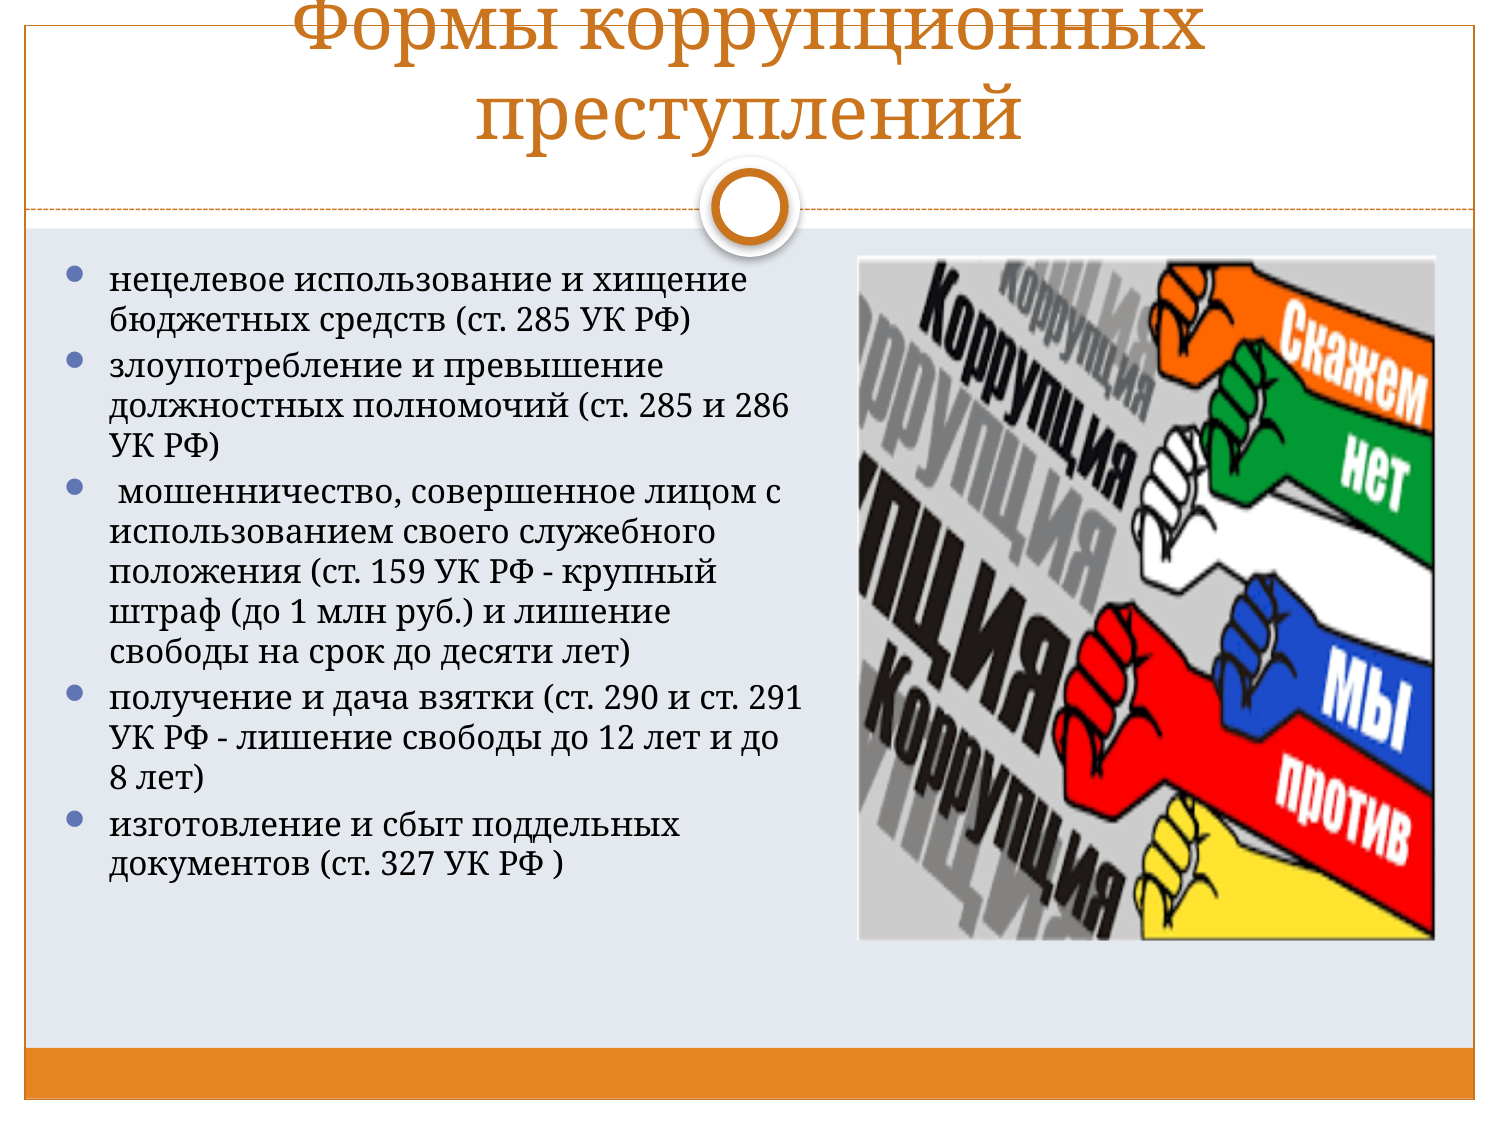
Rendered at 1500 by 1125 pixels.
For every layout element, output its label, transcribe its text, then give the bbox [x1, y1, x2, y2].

title Формы коррупционных преступлений [49, 37, 1450, 162]
picture [802, 257, 1489, 940]
list нецелевое использование и хищение бюджетных средств (ст. 285 УК РФ) злоупотребление и превышение должностных полномочий (ст. 285 и 286 УК РФ) мошенничество, совершенное лицом с использованием своего служебного положения (ст. 159 УК РФ - крупный штраф (до 1 млн руб.) и лишение свободы на срок до десяти лет) получение и дача взятки (ст. 290 и ст. 291 УК РФ - лишение свободы до 12 лет и до 8 лет) изготовление и сбыт поддельных документов (ст. 327 УК РФ ) [49, 250, 821, 1001]
